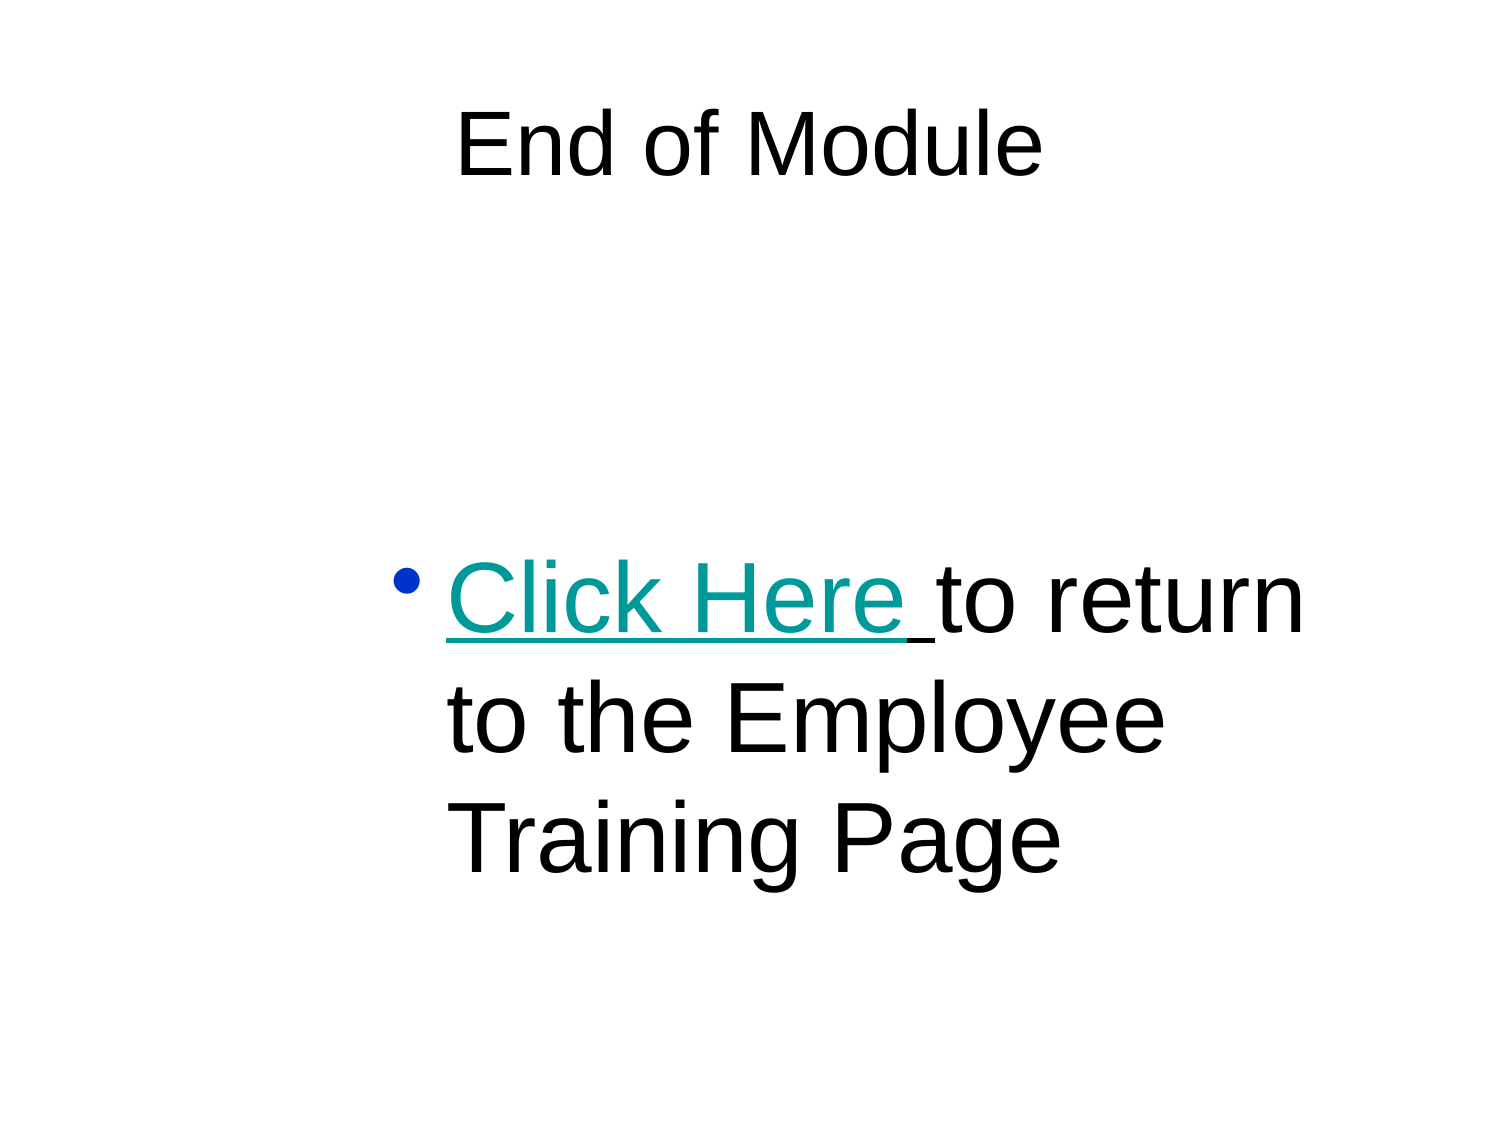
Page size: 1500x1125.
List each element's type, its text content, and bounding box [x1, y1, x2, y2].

list Click Here to return to the Employee Training Page [374, 524, 1338, 1006]
title End of Module [74, 44, 1426, 233]
